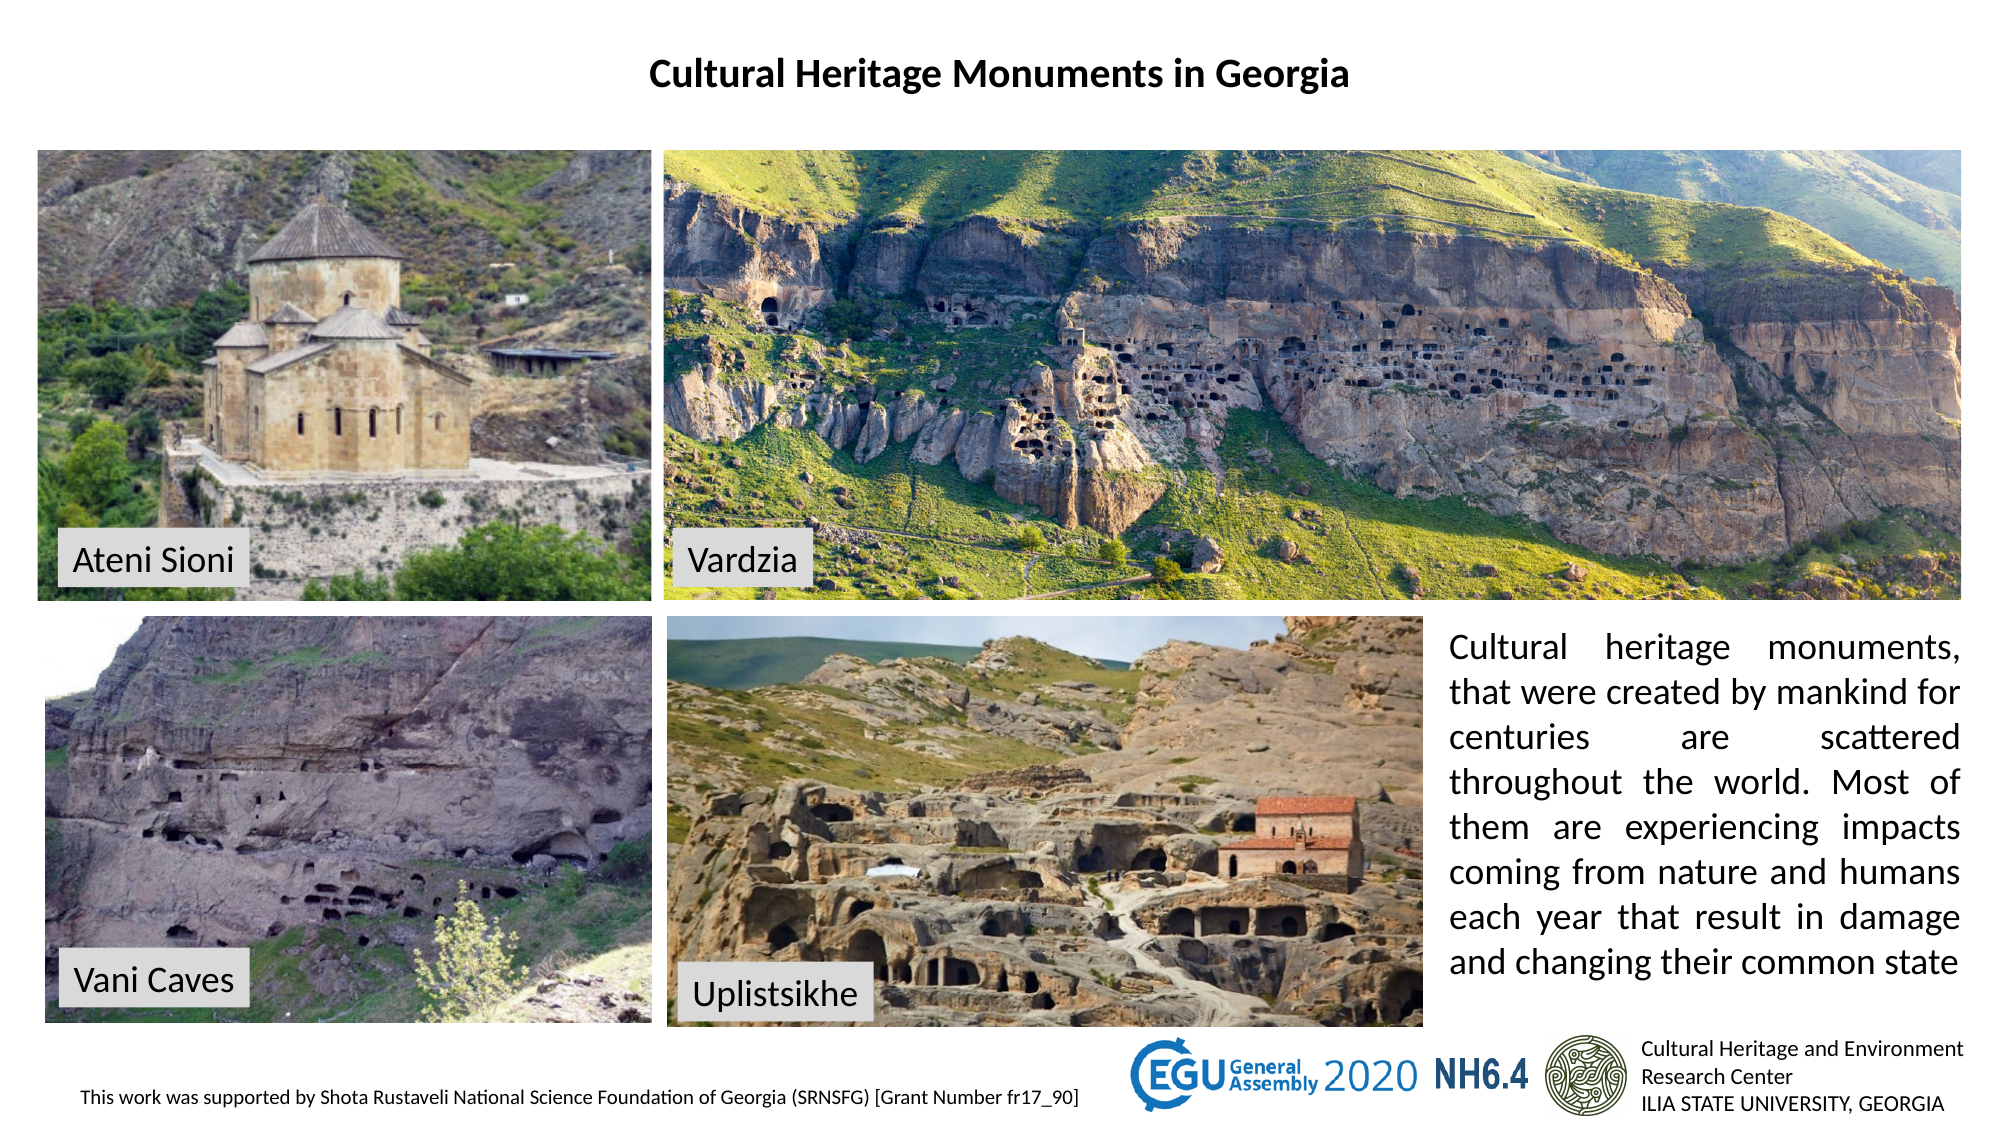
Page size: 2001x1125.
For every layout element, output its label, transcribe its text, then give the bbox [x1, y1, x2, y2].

picture [666, 616, 1534, 1125]
text_box Cultural Heritage Monuments in Georgia [318, 38, 1682, 104]
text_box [1545, 1026, 2000, 1125]
text_box This work was supported by Shota Rustaveli National Science Foundation of Georgia (SRNSFG) [Grant Number fr17_90] [37, 1075, 1117, 1117]
text_box Cultural heritage monuments, that were created by mankind for centuries are scattered throughout the world. Most of them are experiencing impacts coming from nature and humans each year that result in damage and changing their common state [1434, 614, 1977, 990]
picture [663, 150, 1962, 601]
picture [45, 616, 652, 1023]
picture [37, 150, 652, 601]
